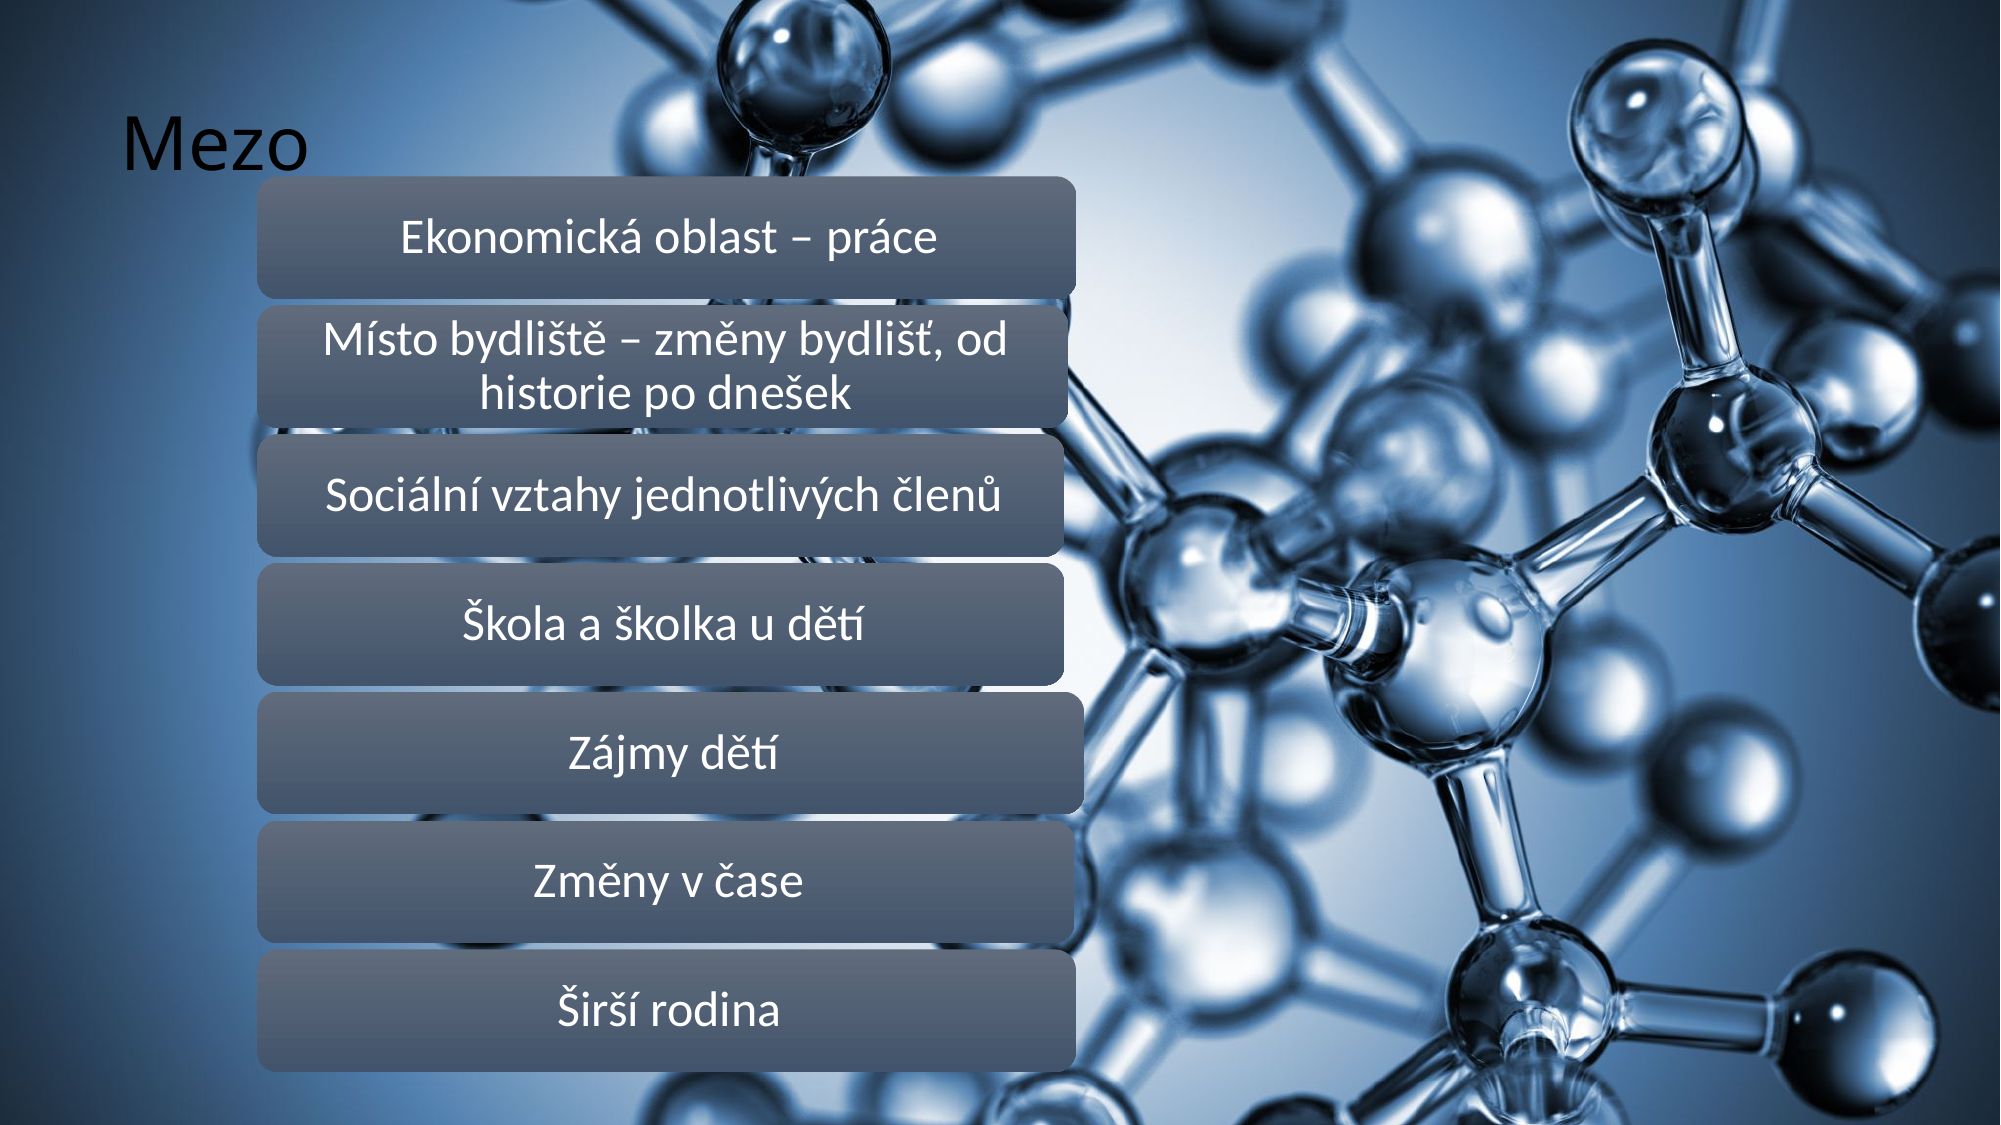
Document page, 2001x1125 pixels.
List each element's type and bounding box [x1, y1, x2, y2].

list [105, 176, 1236, 1073]
picture [0, 0, 2000, 1125]
